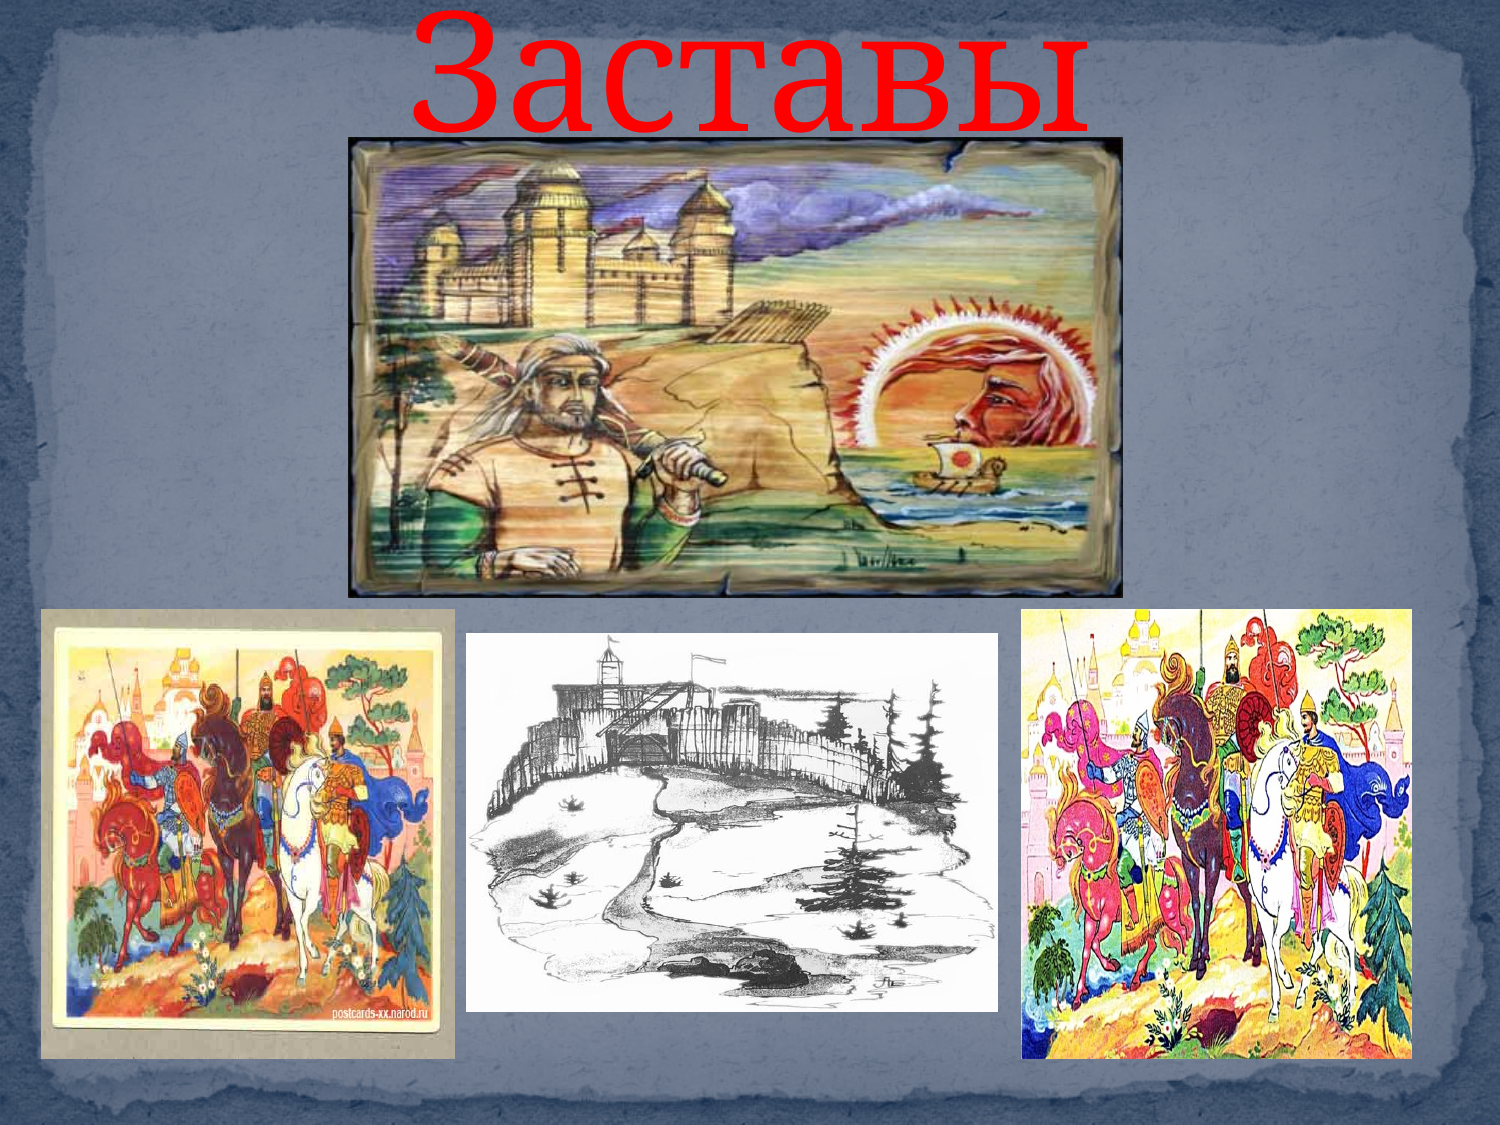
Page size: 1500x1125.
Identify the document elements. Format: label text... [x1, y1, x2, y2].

picture [466, 633, 998, 1012]
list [351, 140, 1121, 597]
picture [1021, 609, 1412, 1059]
title Заставы [74, 24, 1425, 173]
picture [41, 609, 455, 1059]
